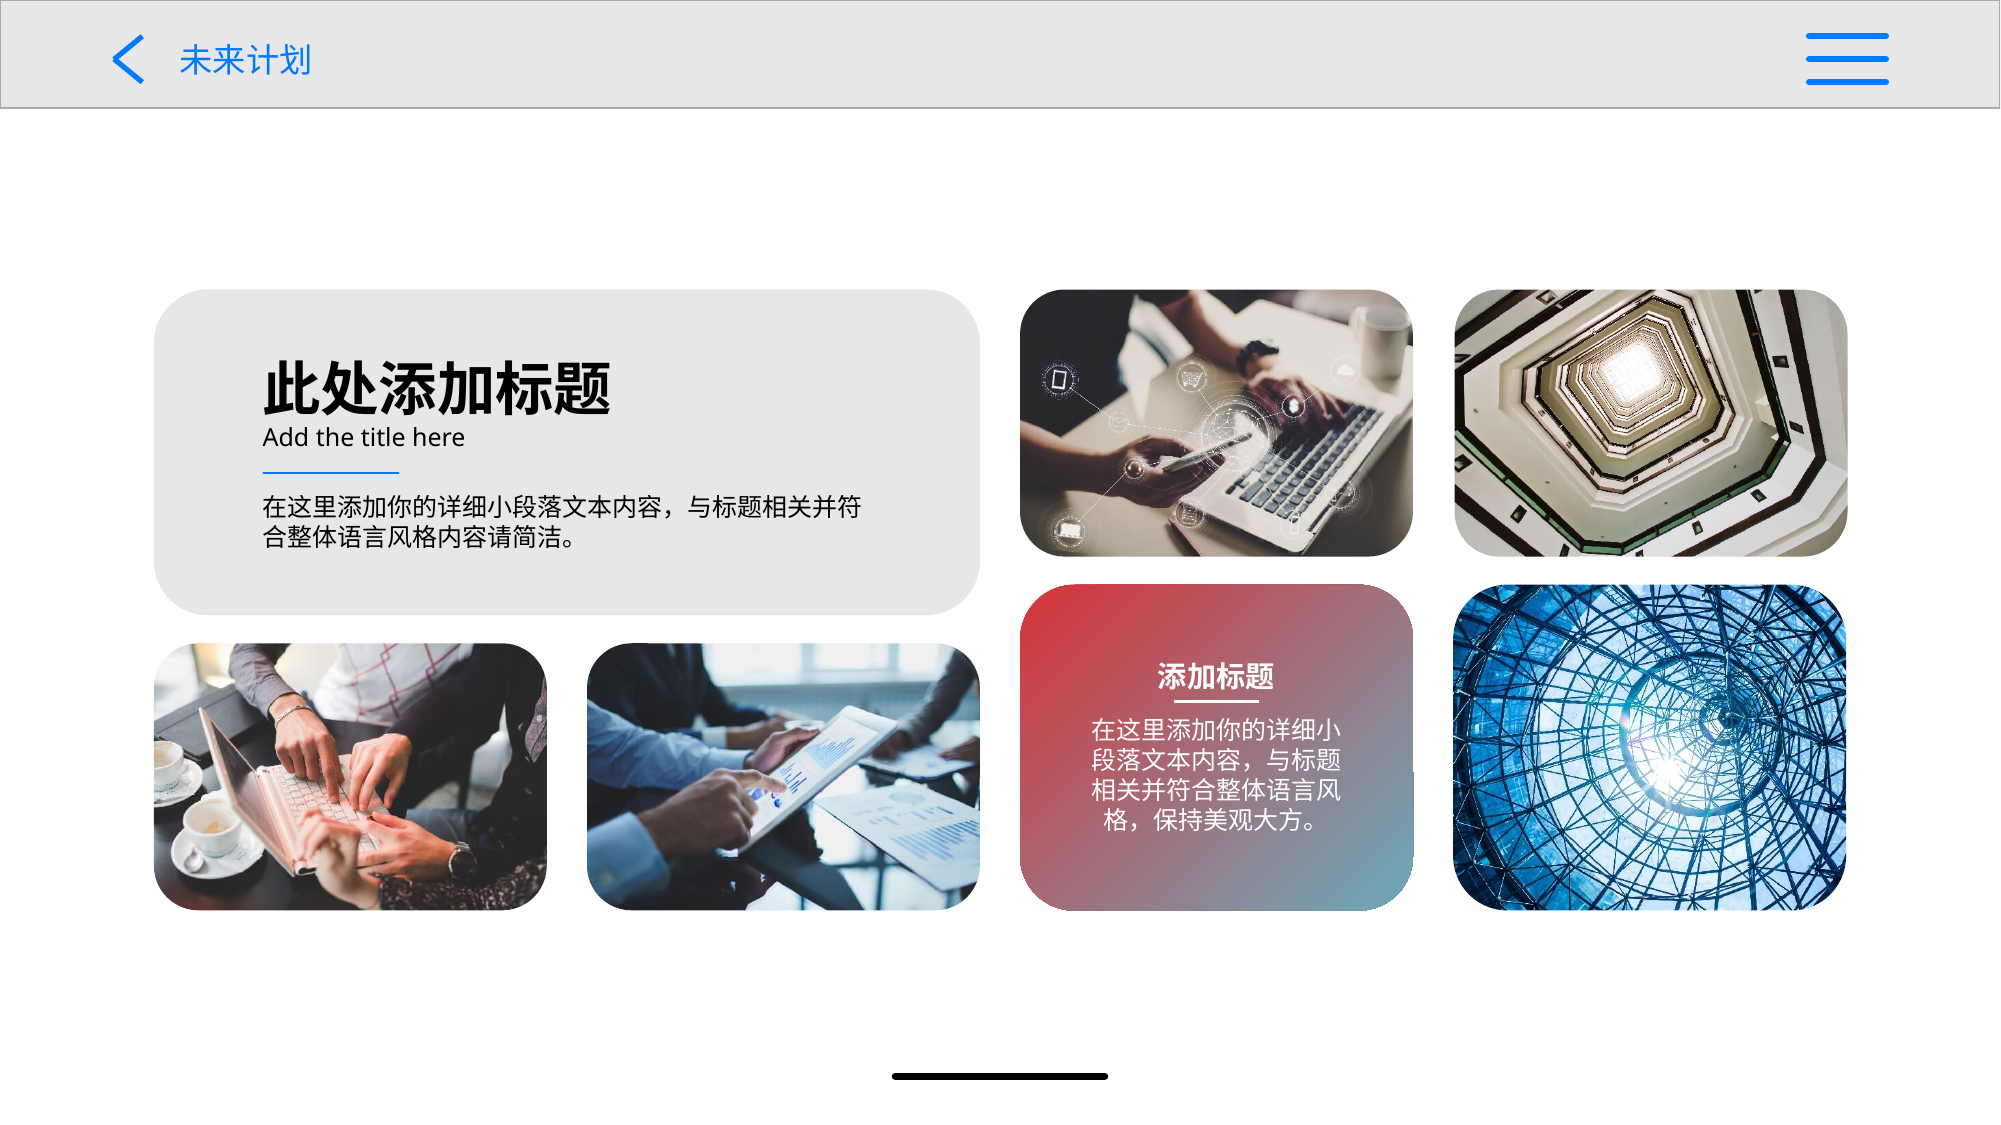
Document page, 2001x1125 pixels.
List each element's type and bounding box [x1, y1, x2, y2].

picture [1454, 289, 1848, 557]
picture [153, 643, 547, 911]
picture [1453, 584, 1847, 911]
picture [1020, 289, 1413, 557]
text_box [1020, 584, 1413, 911]
text_box [153, 289, 980, 616]
picture [586, 643, 980, 911]
